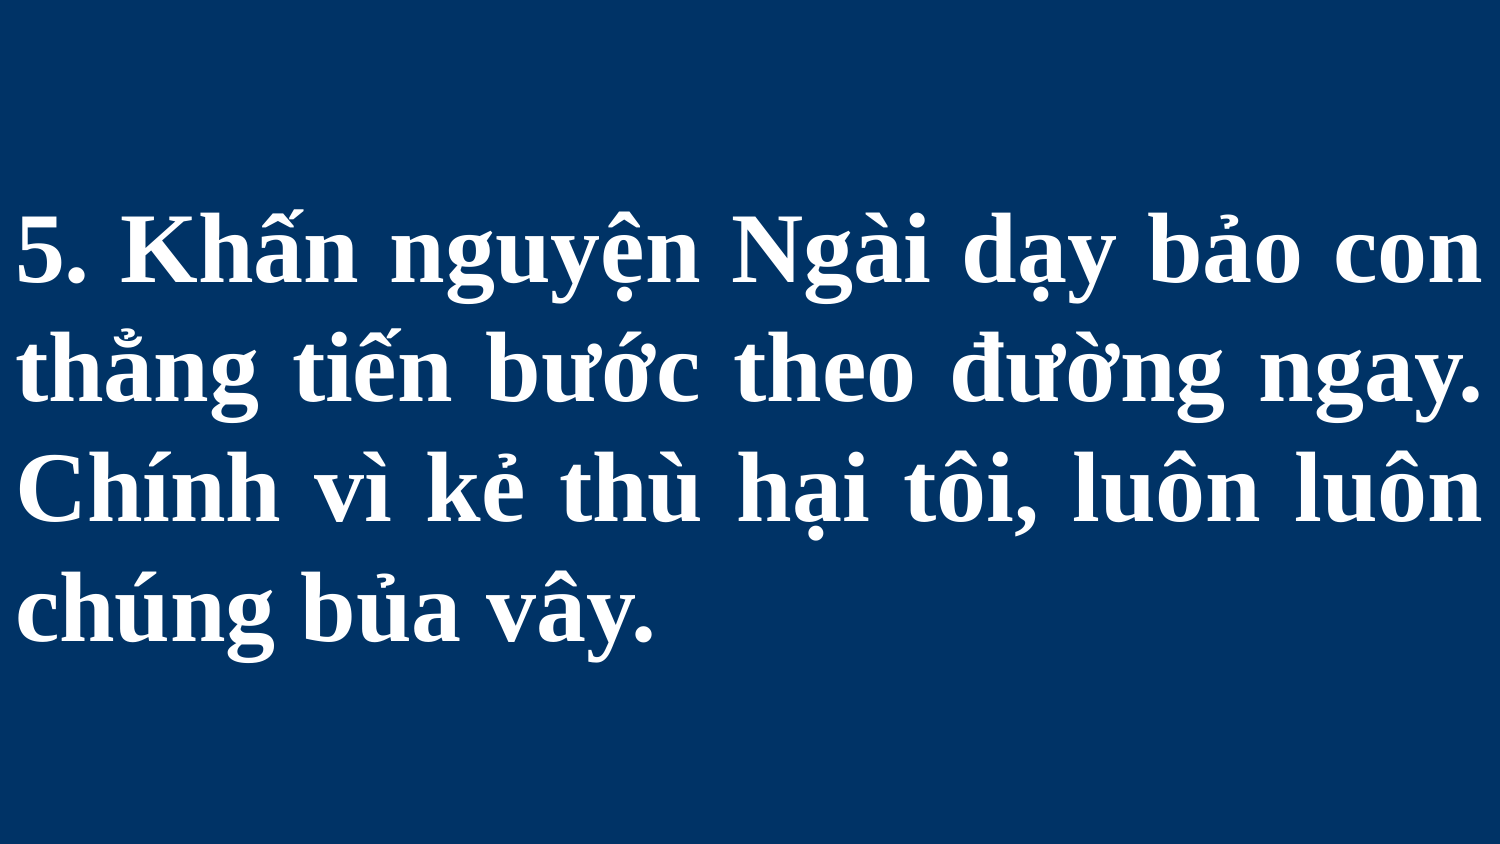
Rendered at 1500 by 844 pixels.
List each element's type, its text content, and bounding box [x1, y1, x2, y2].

title 5. Khấn nguyện Ngài dạy bảo con thẳng tiến bước theo đường ngay. Chính vì kẻ thù hại tôi, luôn luôn chúng bủa vây. [0, 0, 1500, 844]
